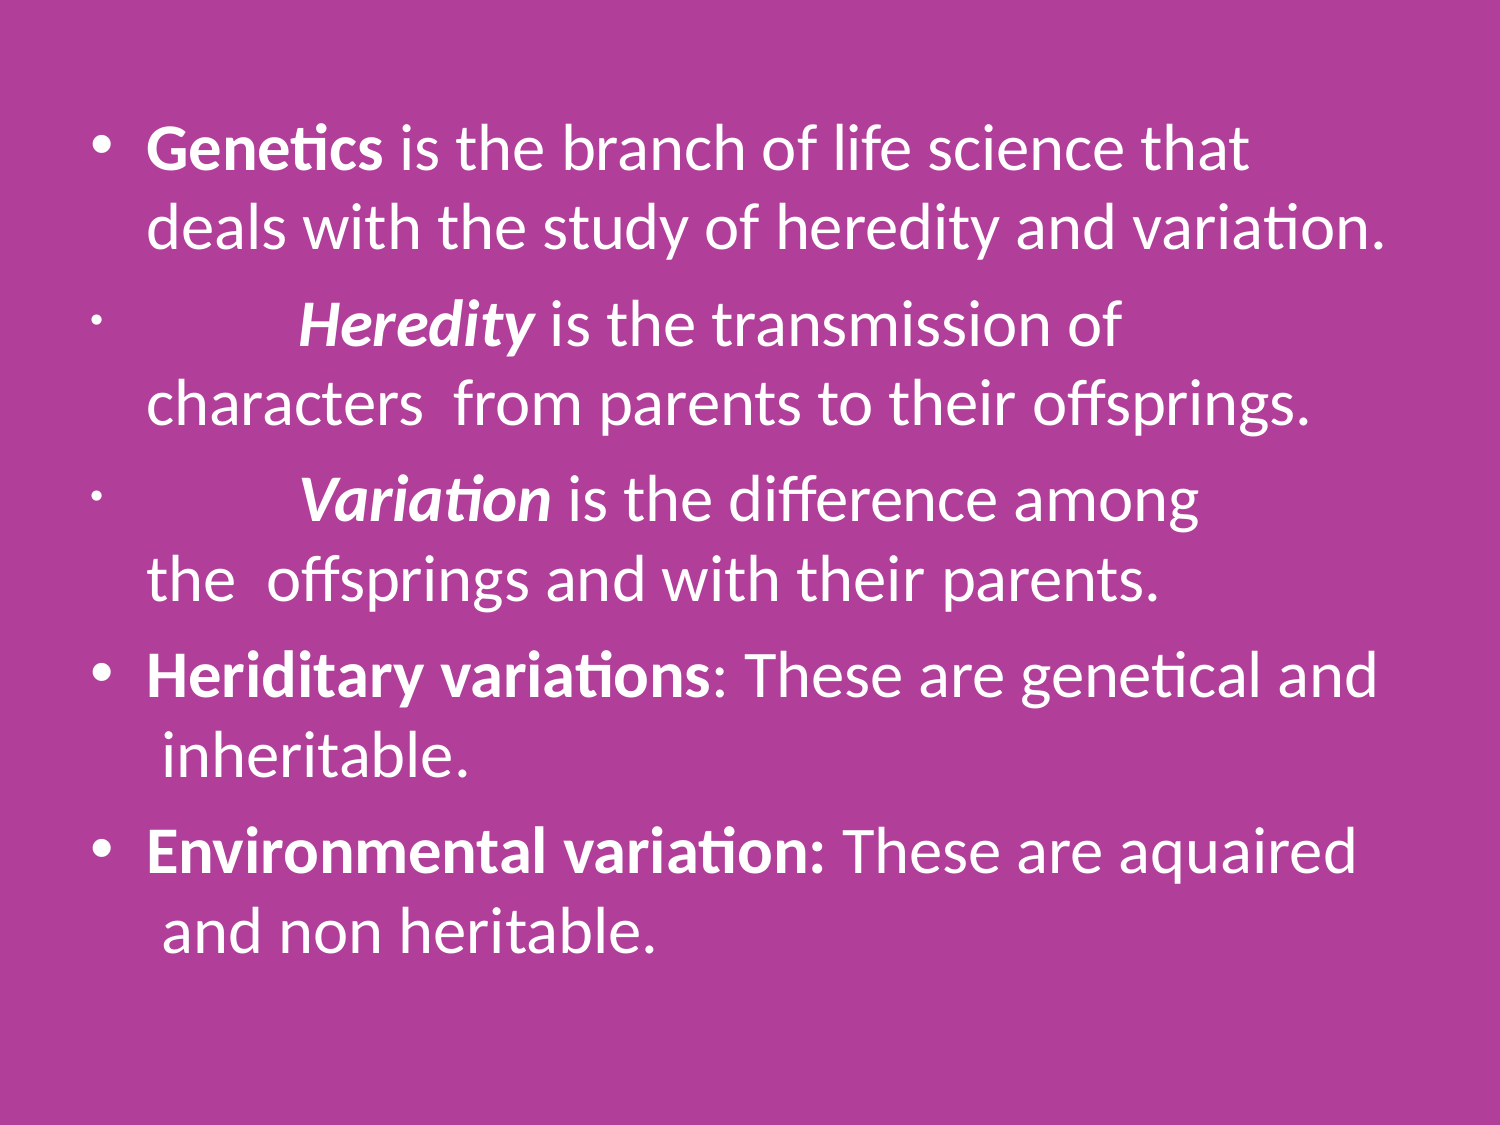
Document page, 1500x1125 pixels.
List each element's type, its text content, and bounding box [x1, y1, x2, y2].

text_box Genetics is the branch of life science that deals with the study of heredity and variation. Heredity is the transmission of characters from parents to their offsprings. Variation is the difference among the offsprings and with their parents. Heriditary variations: These are genetical and inheritable. Environmental variation: These are aquaired and non heritable. [87, 101, 1397, 968]
